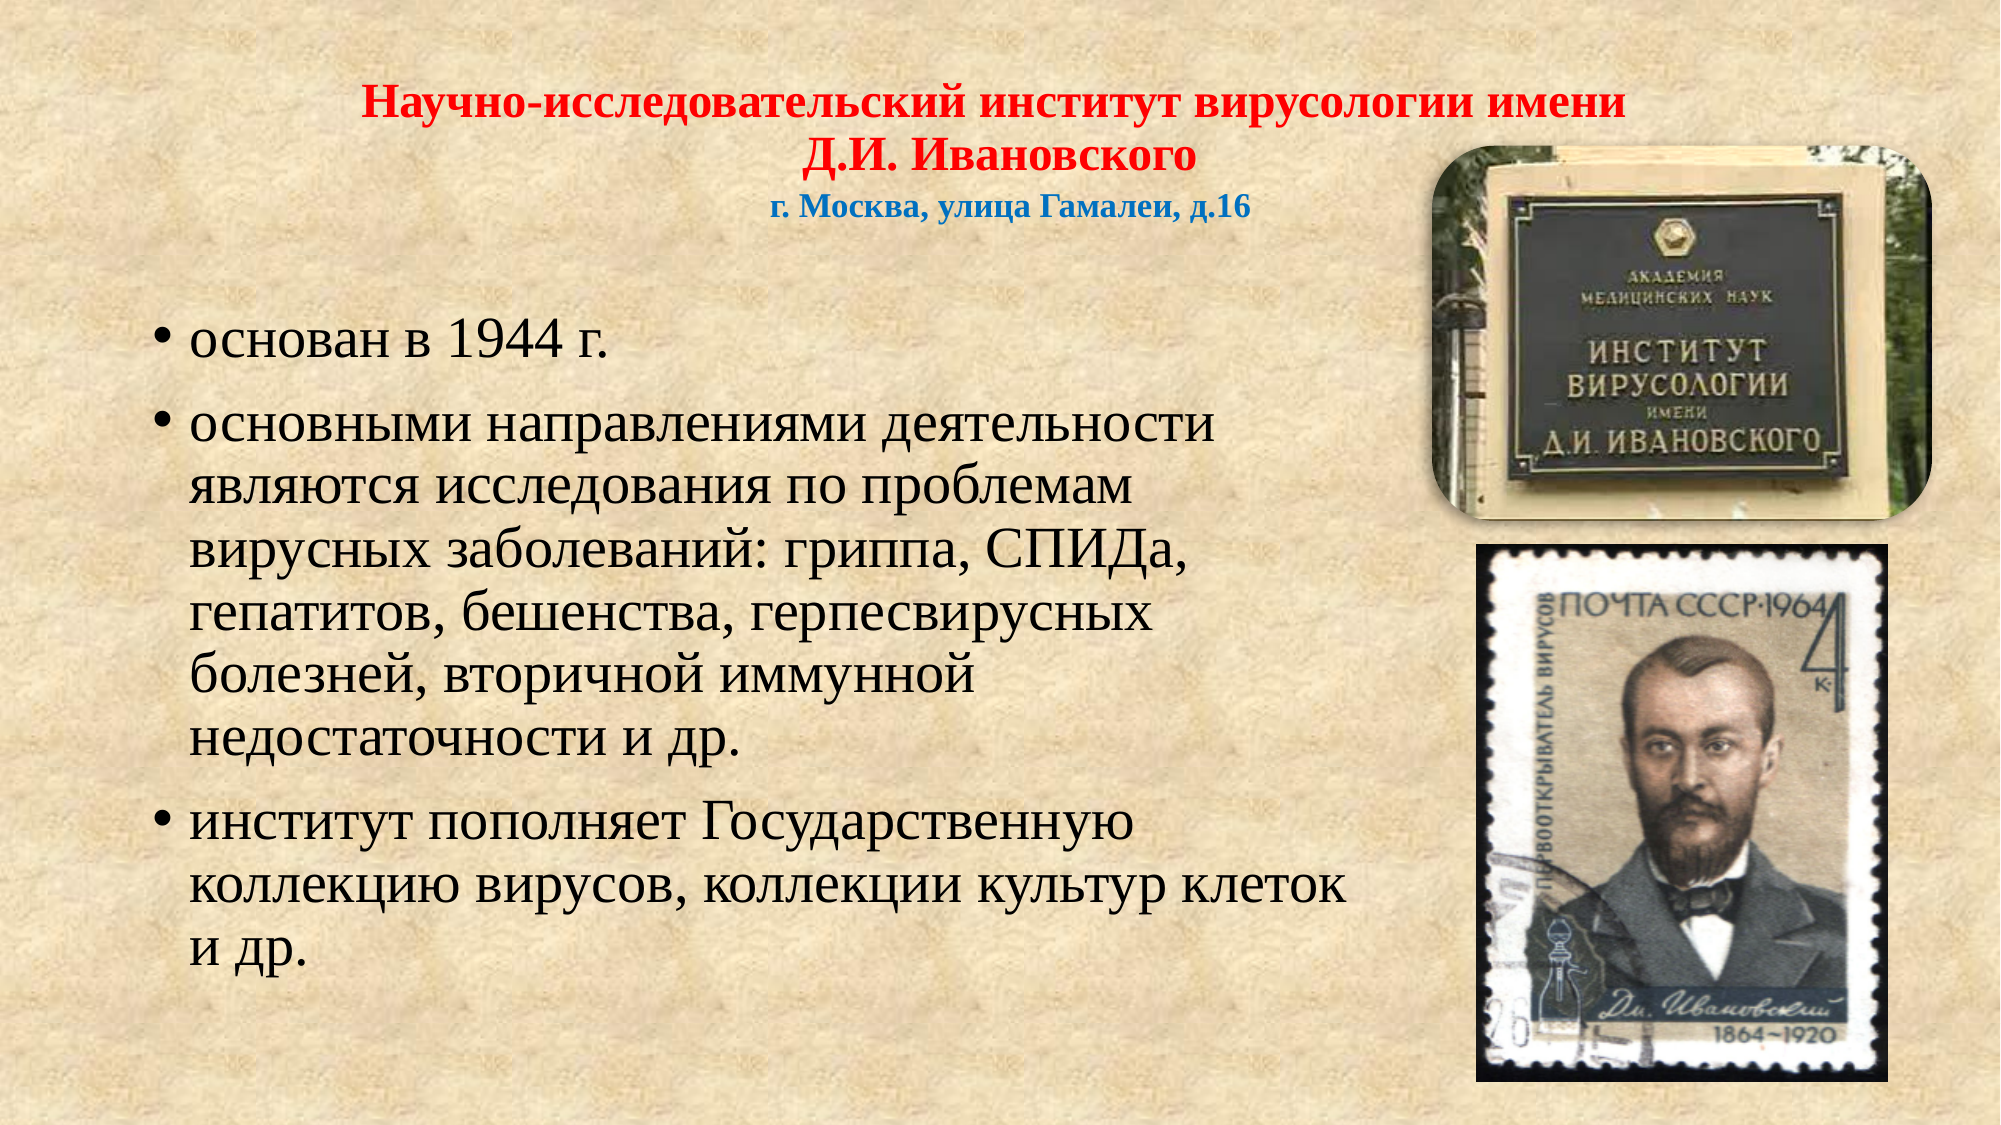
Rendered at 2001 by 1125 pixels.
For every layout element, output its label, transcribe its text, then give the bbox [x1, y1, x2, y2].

title Научно-исследовательский институт вирусологии имени Д.И. Ивановского г. Москва, улица Гамалеи, д.16 [137, 14, 1863, 278]
list основан в 1944 г. основными направлениями деятельности являются исследования по проблемам вирусных заболеваний: гриппа, СПИДа, гепатитов, бешенства, герпесвирусных болезней, вторичной иммунной недостаточности и др. институт пополняет Государственную коллекцию вирусов, коллекции культур клеток и др. [137, 299, 1403, 1014]
picture [0, 0, 2001, 1125]
